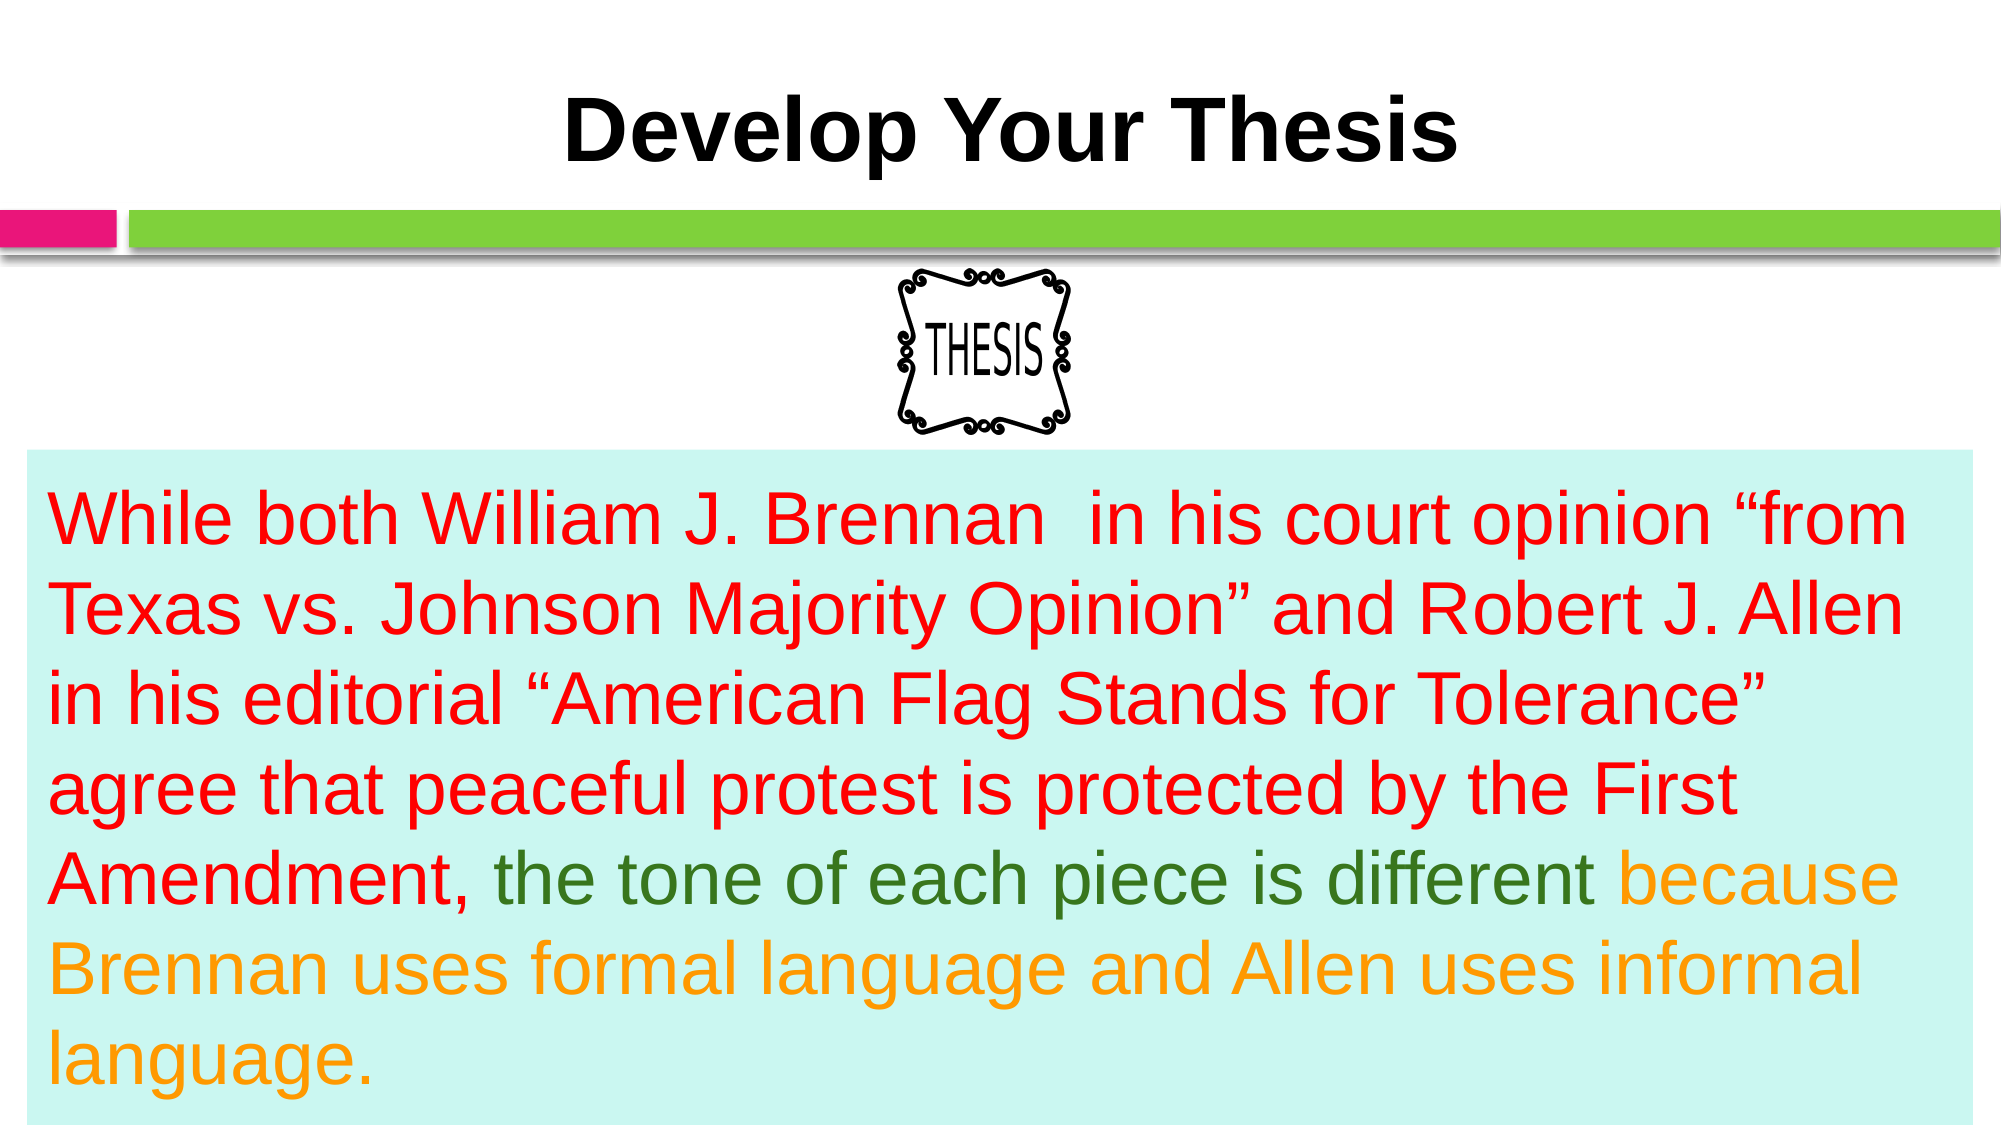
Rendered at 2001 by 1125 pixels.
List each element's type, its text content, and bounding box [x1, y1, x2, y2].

list While both William J. Brennan in his court opinion “from Texas vs. Johnson Majority Opinion” and Robert J. Allen in his editorial “American Flag Stands for Tolerance” agree that peaceful protest is protected by the First Amendment, the tone of each piece is different because Brennan uses formal language and Allen uses informal language. [27, 449, 1973, 1125]
title Develop Your Thesis [133, 37, 1917, 200]
picture [897, 268, 1072, 435]
